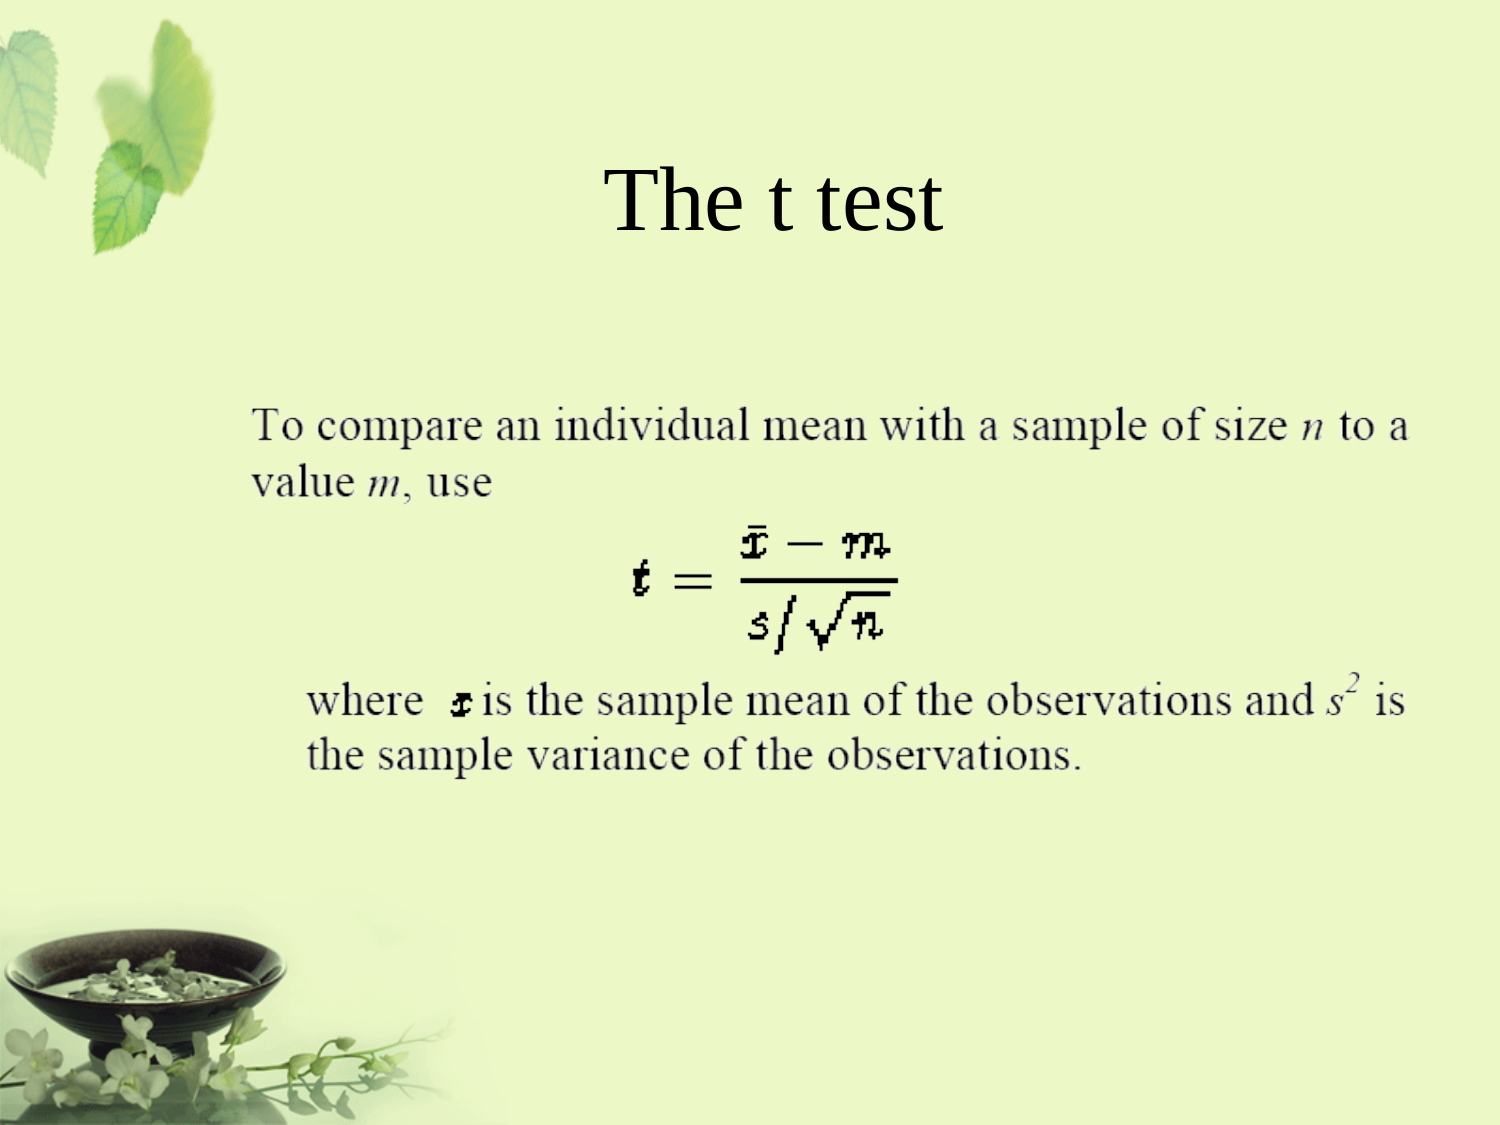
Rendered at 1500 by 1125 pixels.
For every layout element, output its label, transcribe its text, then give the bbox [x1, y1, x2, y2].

title The t test [174, 99, 1351, 288]
picture [0, 0, 1500, 1125]
